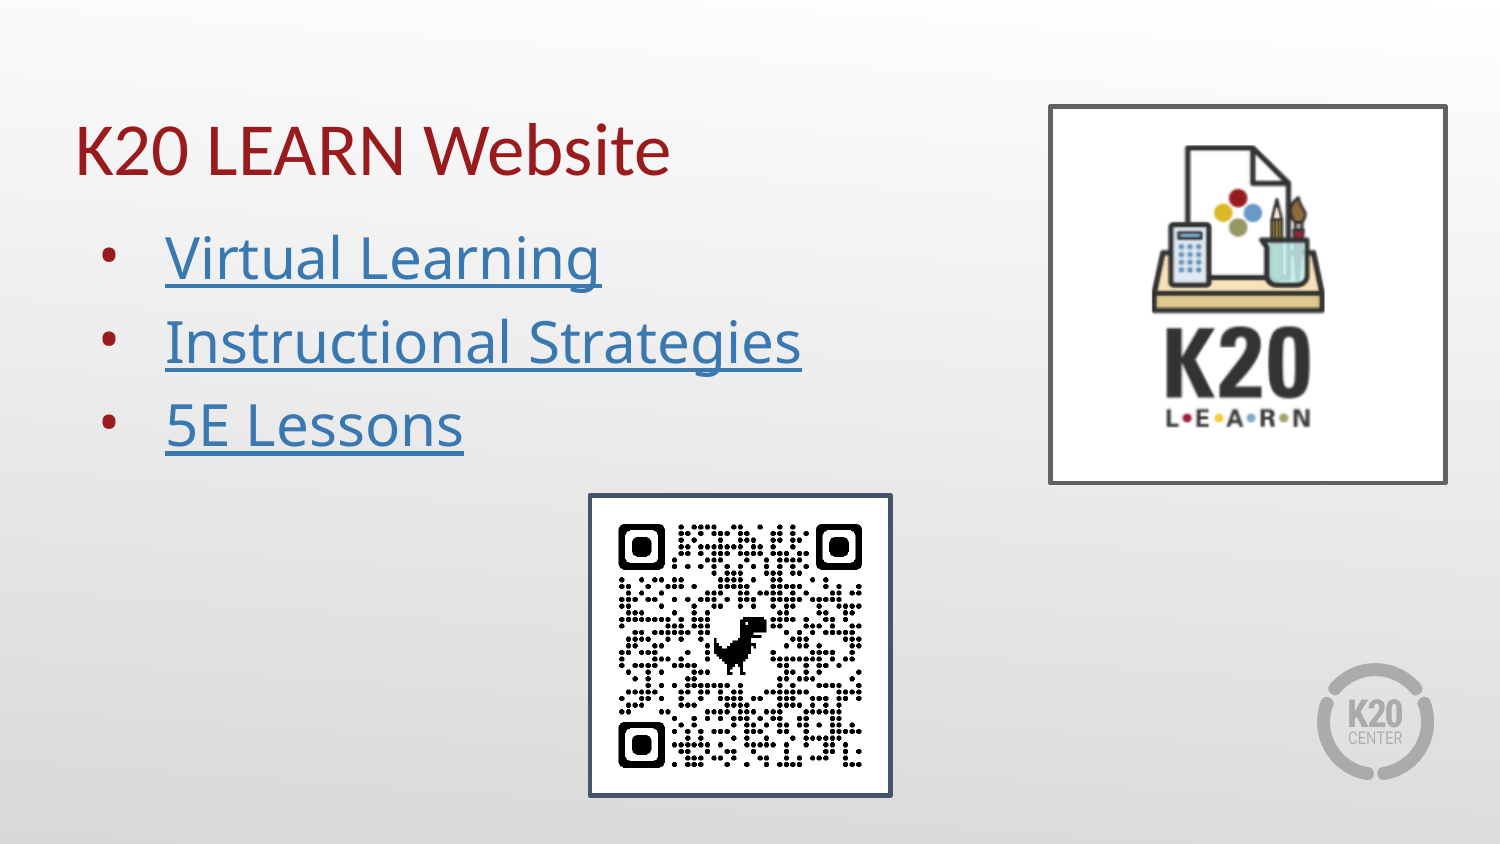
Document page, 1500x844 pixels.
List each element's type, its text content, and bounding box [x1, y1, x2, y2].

title K20 LEARN Website [75, 50, 1425, 191]
picture [1052, 108, 1444, 481]
picture [591, 497, 889, 794]
picture [1300, 646, 1451, 797]
list Virtual Learning Instructional Strategies 5E Lessons [75, 214, 1425, 587]
